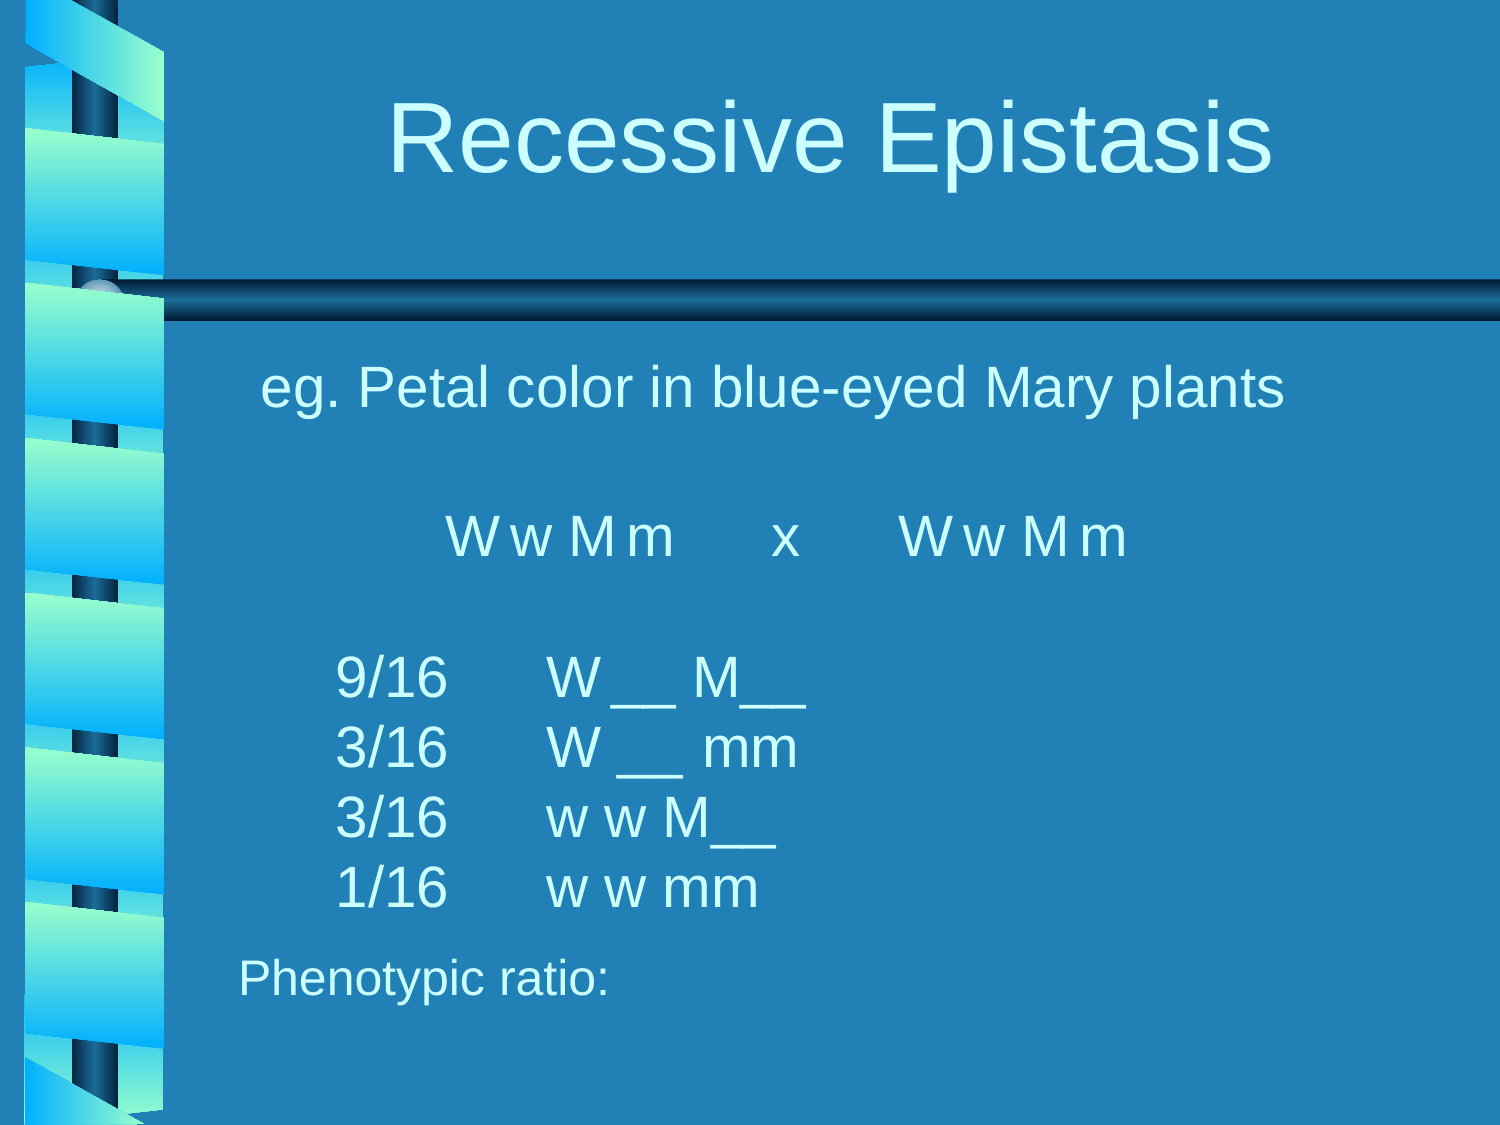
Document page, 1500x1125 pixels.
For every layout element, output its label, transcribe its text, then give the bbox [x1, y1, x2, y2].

text_box Phenotypic ratio: [223, 937, 626, 1013]
text_box eg. Petal color in blue-eyed Mary plants W w M m x W w M m 9/16 W __ M__ 3/16 W __ mm 3/16 w w M__ 1/16 w w mm [245, 341, 1450, 927]
title Recessive Epistasis [262, 0, 1400, 200]
